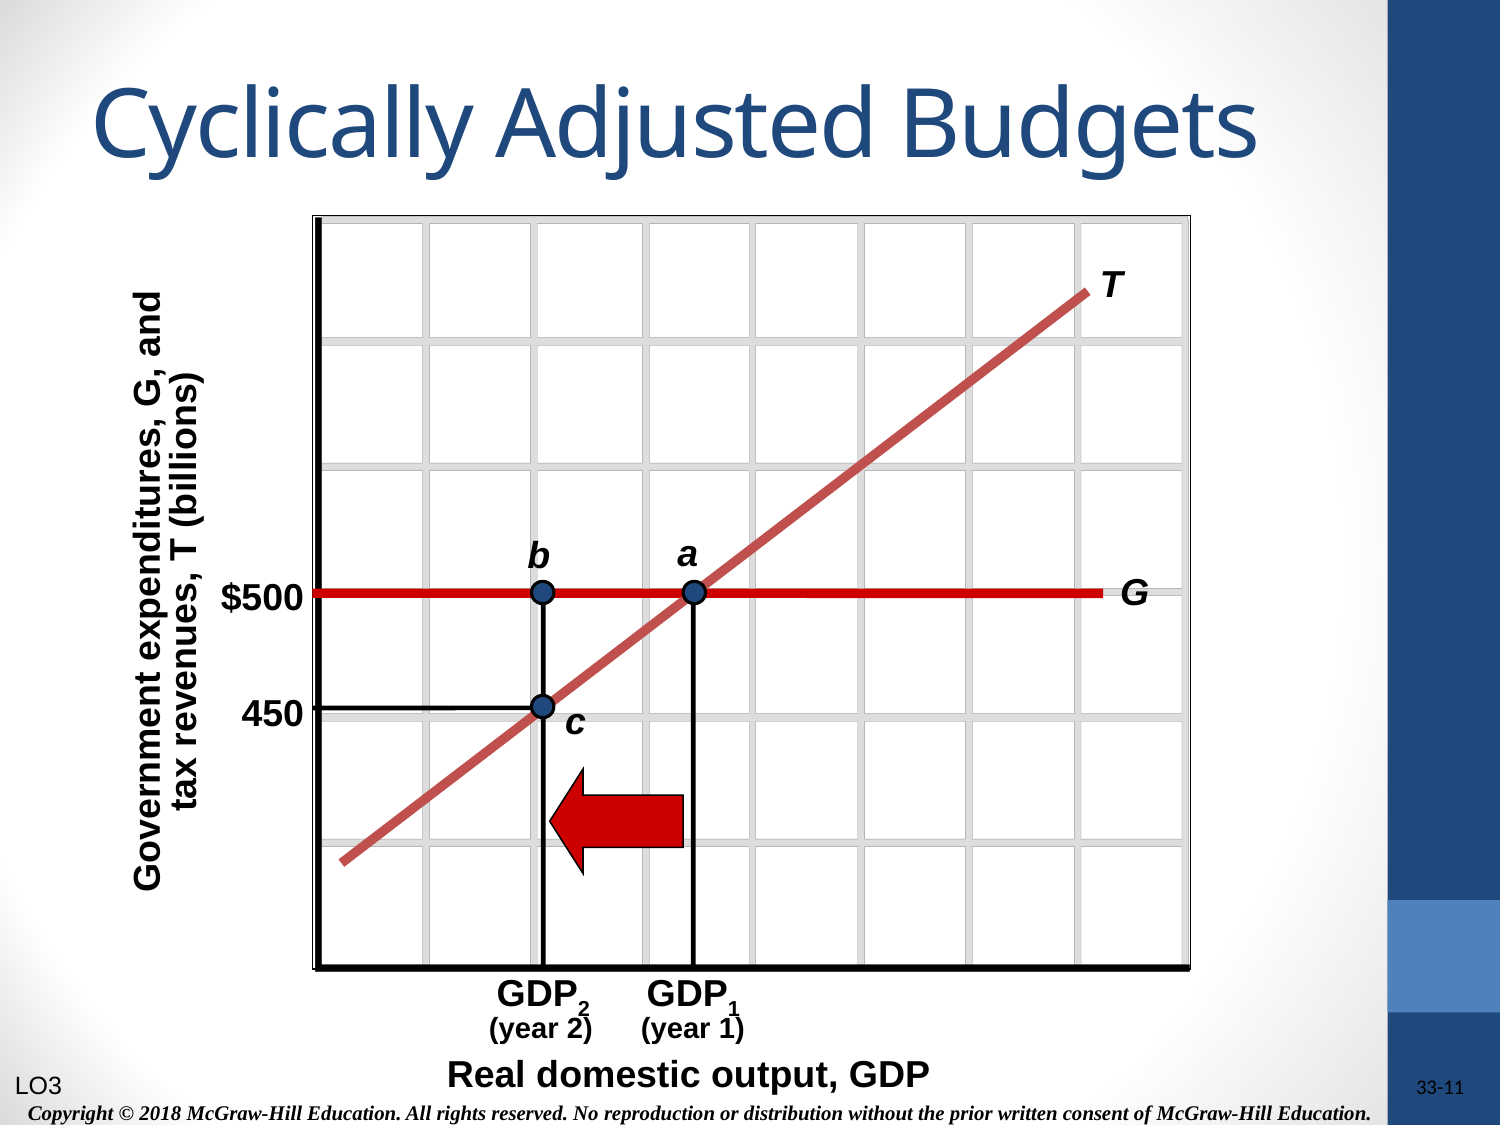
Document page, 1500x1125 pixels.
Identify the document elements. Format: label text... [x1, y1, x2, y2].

text_box (year 1) [626, 1005, 761, 1052]
picture [0, 0, 1387, 1125]
text_box 450 [205, 681, 309, 741]
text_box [311, 215, 1191, 998]
text_box Government expenditures, G, and tax revenues, T (billions) [123, 275, 211, 908]
text_box (year 2) [474, 1005, 609, 1052]
text_box Real domestic output, GDP [432, 1042, 946, 1103]
title Cyclically Adjusted Budgets [75, 24, 1325, 213]
text_box LO3 [0, 1062, 113, 1108]
text_box $500 [205, 565, 309, 626]
